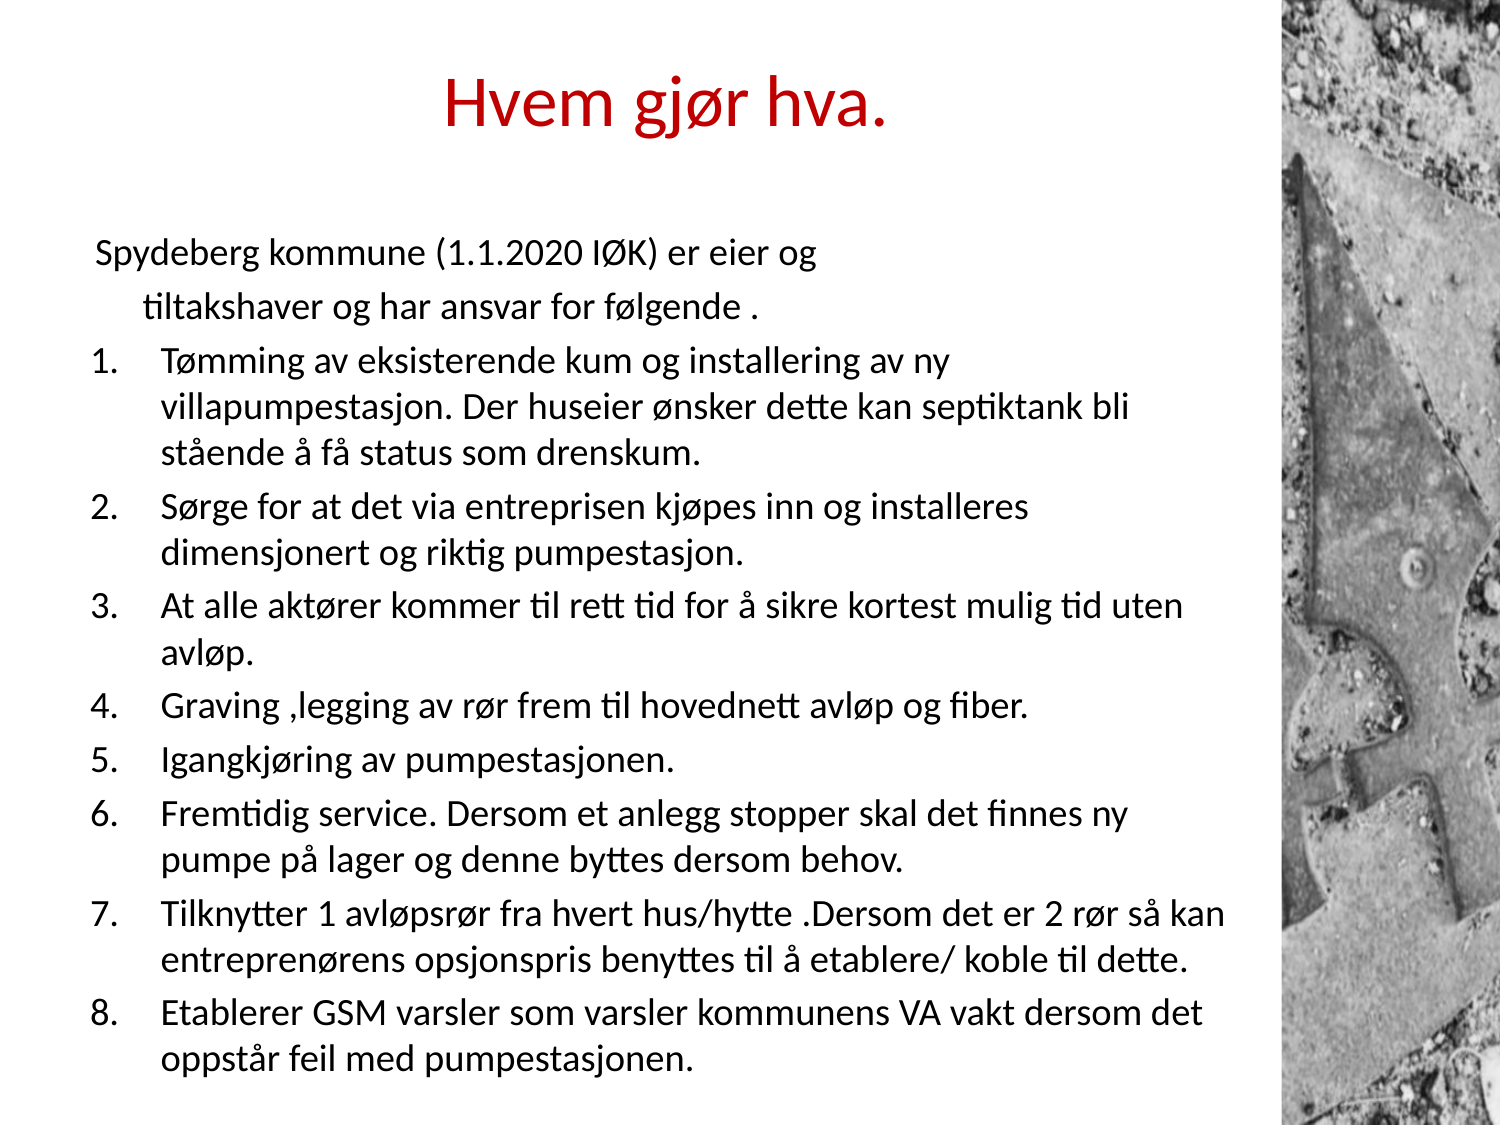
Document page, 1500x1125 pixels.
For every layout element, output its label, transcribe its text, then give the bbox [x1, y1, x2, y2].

list Spydeberg kommune (1.1.2020 IØK) er eier og tiltakshaver og har ansvar for følgende . Tømming av eksisterende kum og installering av ny villapumpestasjon. Der huseier ønsker dette kan septiktank bli stående å få status som drenskum. Sørge for at det via entreprisen kjøpes inn og installeres dimensjonert og riktig pumpestasjon. At alle aktører kommer til rett tid for å sikre kortest mulig tid uten avløp. Graving ,legging av rør frem til hovednett avløp og fiber. Igangkjøring av pumpestasjonen. Fremtidig service. Dersom et anlegg stopper skal det finnes ny pumpe på lager og denne byttes dersom behov. Tilknytter 1 avløpsrør fra hvert hus/hytte .Dersom det er 2 rør så kan entreprenørens opsjonspris benyttes til å etablere/ koble til dette. Etablerer GSM varsler som varsler kommunens VA vakt dersom det oppstår feil med pumpestasjonen. [75, 219, 1258, 1106]
picture [1281, 0, 1500, 1125]
title Hvem gjør hva. [75, 45, 1258, 149]
